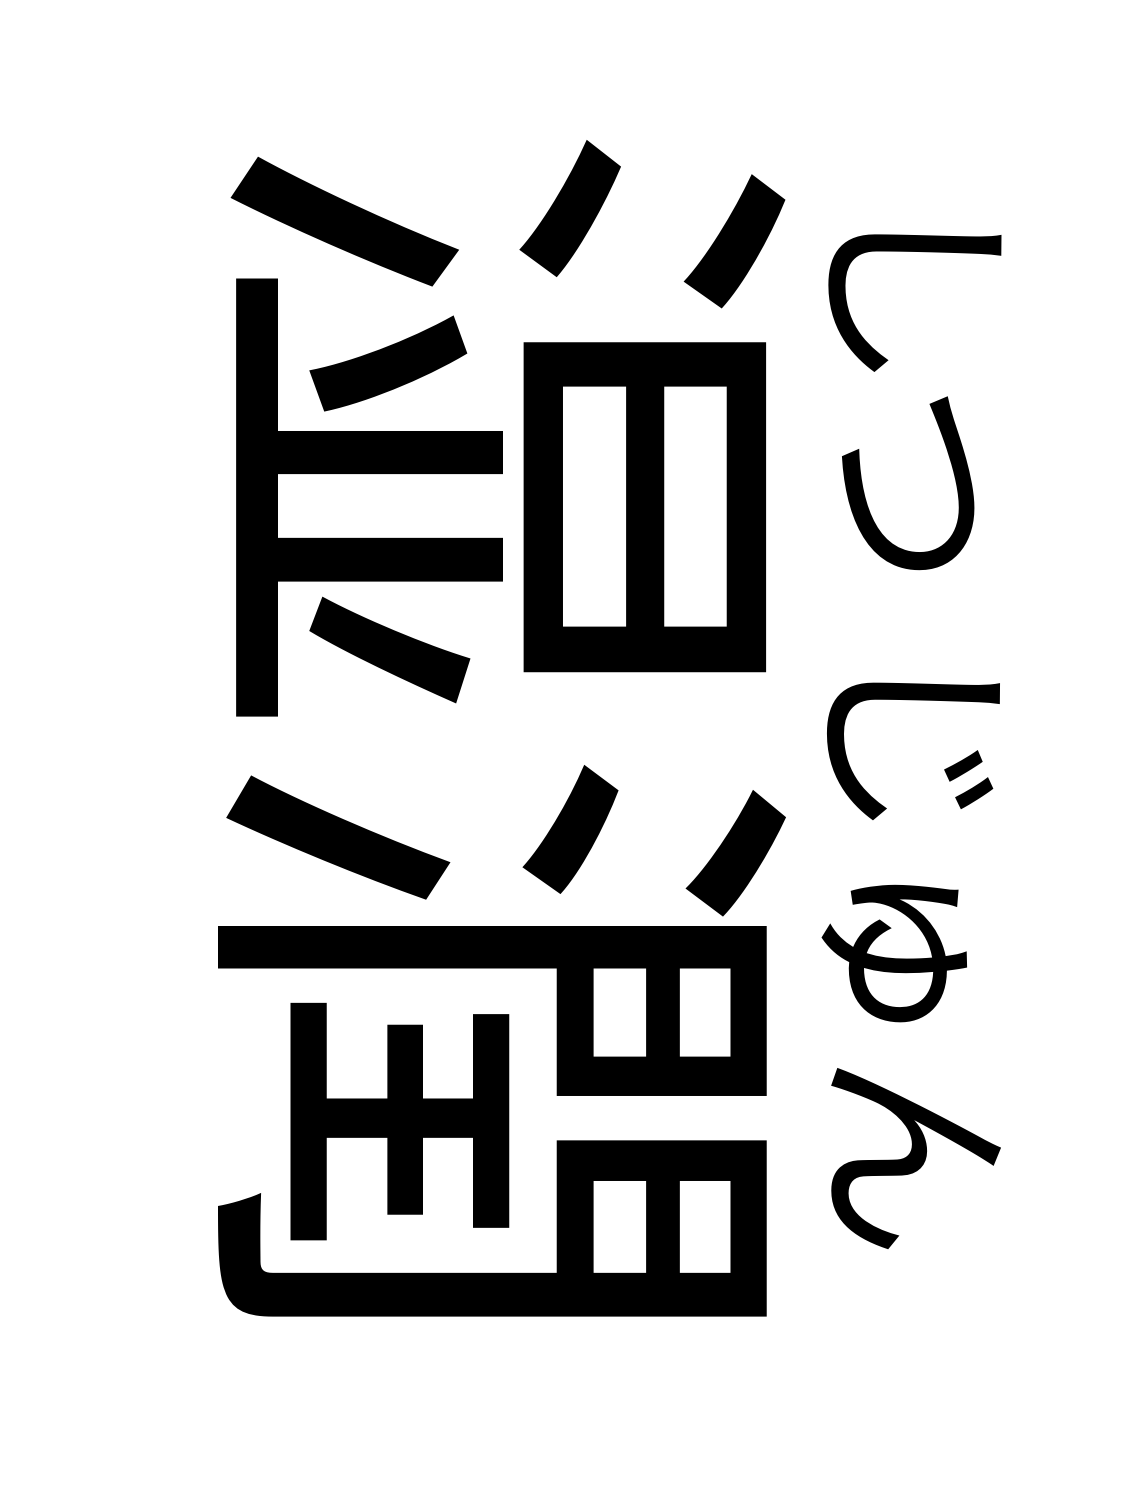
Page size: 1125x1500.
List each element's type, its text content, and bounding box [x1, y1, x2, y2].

text_box しつ じゅん [772, 171, 1056, 1424]
text_box 湿潤 [135, 116, 894, 1384]
